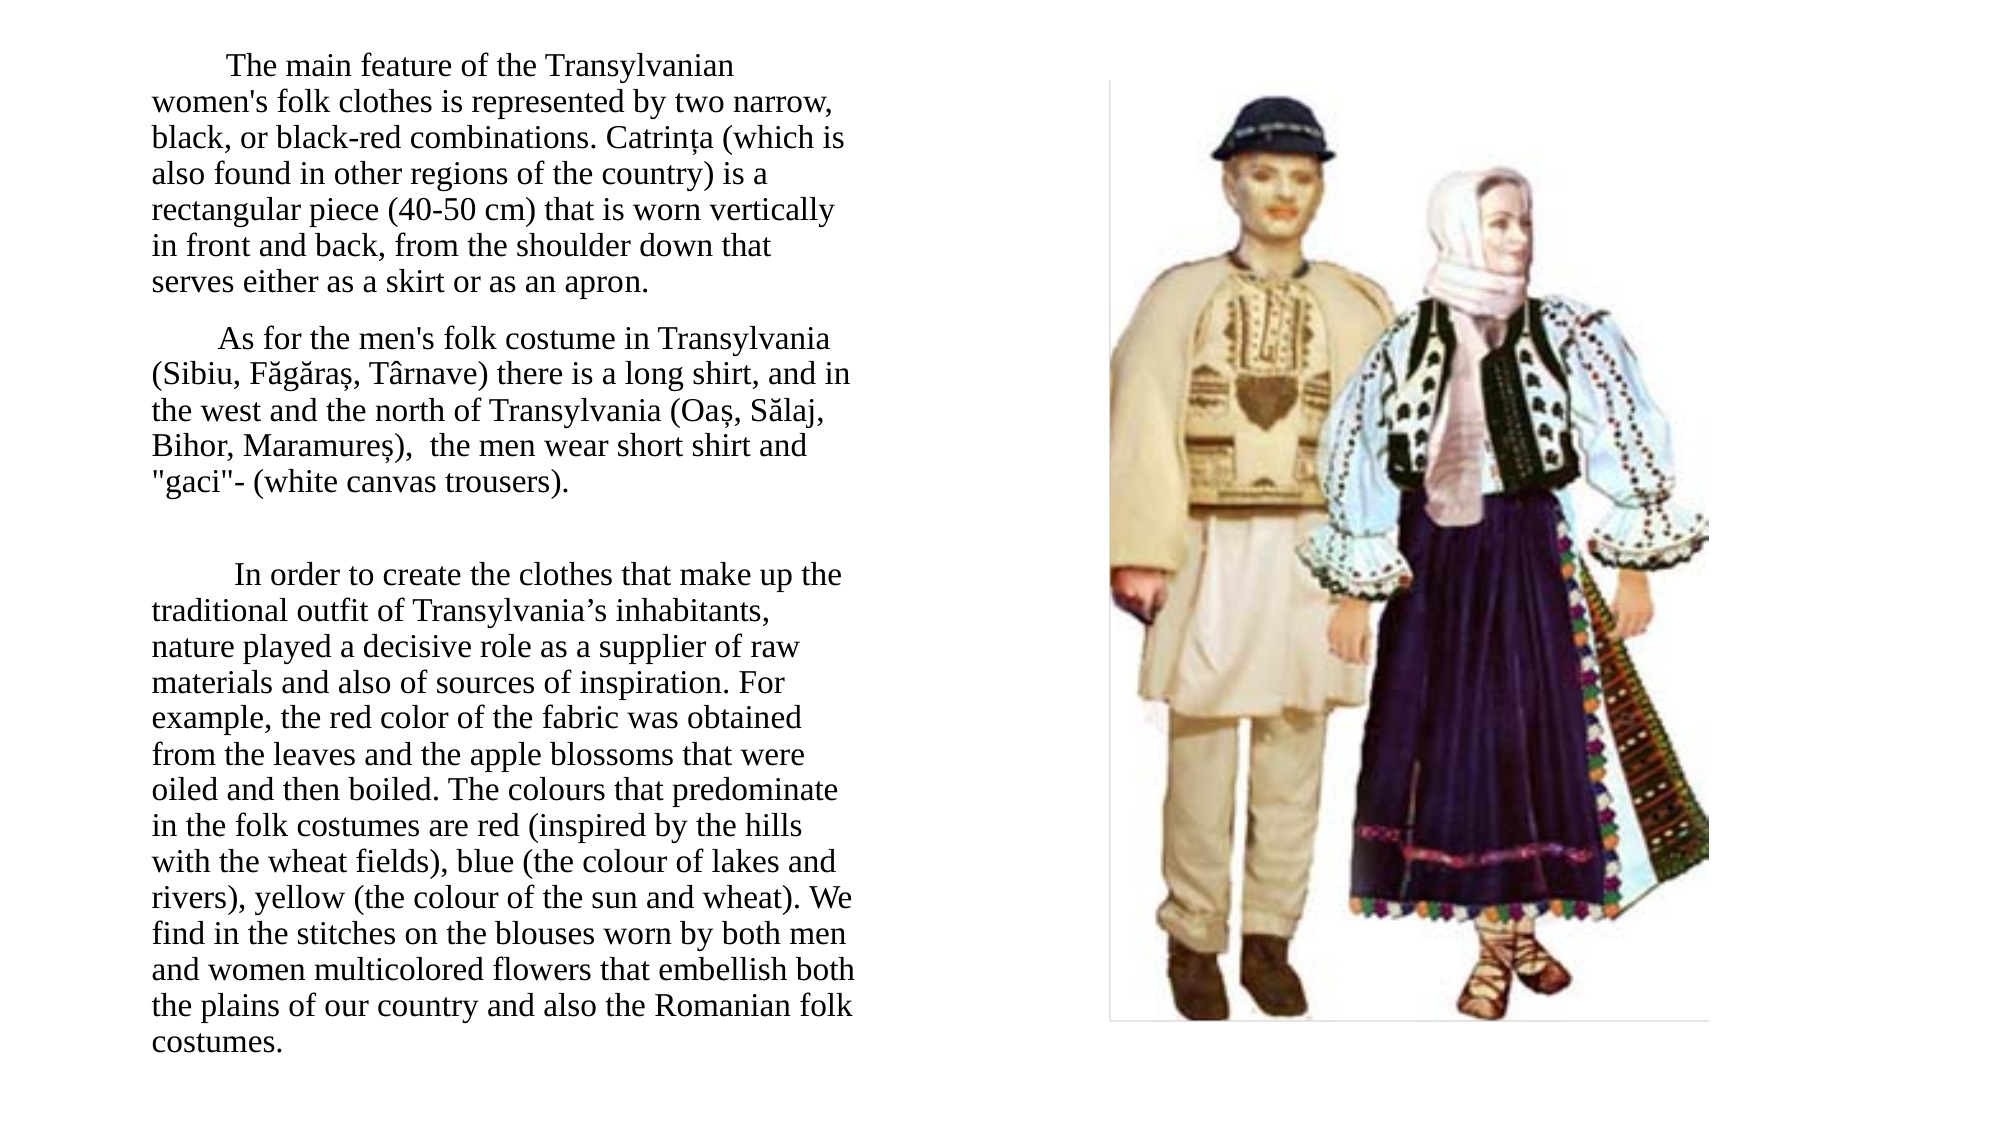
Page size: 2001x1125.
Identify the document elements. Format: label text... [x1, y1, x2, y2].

list The main feature of the Transylvanian women's folk clothes is represented by two narrow, black, or black-red combinations. Catrința (which is also found in other regions of the country) is a rectangular piece (40-50 cm) that is worn vertically in front and back, from the shoulder down that serves either as a skirt or as an apron. As for the men's folk costume in Transylvania (Sibiu, Făgăraș, Târnave) there is a long shirt, and in the west and the north of Transylvania (Oaș, Sălaj, Bihor, Maramureș), the men wear short shirt and "gaci"- (white canvas trousers). In order to create the clothes that make up the traditional outfit of Transylvania’s inhabitants, nature played a decisive role as a supplier of raw materials and also of sources of inspiration. For example, the red color of the fabric was obtained from the leaves and the apple blossoms that were oiled and then boiled. The colours that predominate in the folk costumes are red (inspired by the hills with the wheat fields), blue (the colour of lakes and rivers), yellow (the colour of the sun and wheat). We find in the stitches on the blouses worn by both men and women multicolored flowers that embellish both the plains of our country and also the Romanian folk costumes. [136, 40, 876, 1125]
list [1108, 79, 1709, 1024]
